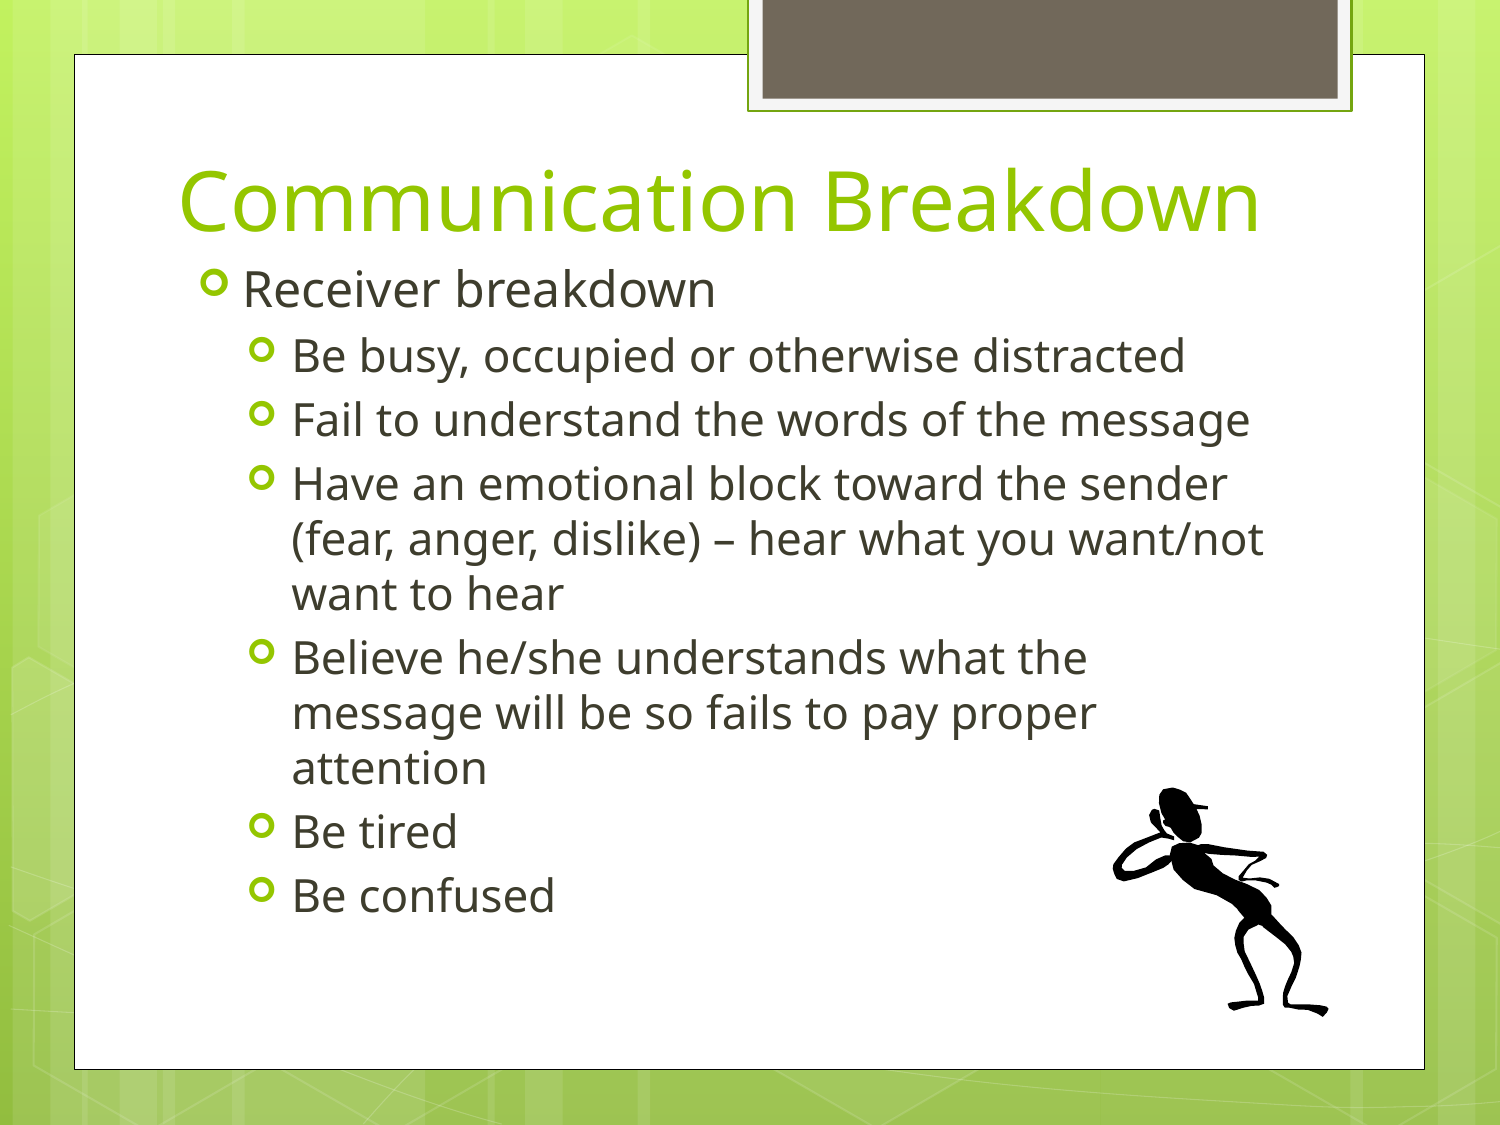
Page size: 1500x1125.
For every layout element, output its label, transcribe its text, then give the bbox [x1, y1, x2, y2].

title Communication Breakdown [162, 137, 1315, 257]
list Receiver breakdown Be busy, occupied or otherwise distracted Fail to understand the words of the message Have an emotional block toward the sender (fear, anger, dislike) – hear what you want/not want to hear Believe he/she understands what the message will be so fails to pay proper attention Be tired Be confused [171, 249, 1283, 957]
picture [1112, 787, 1329, 1018]
